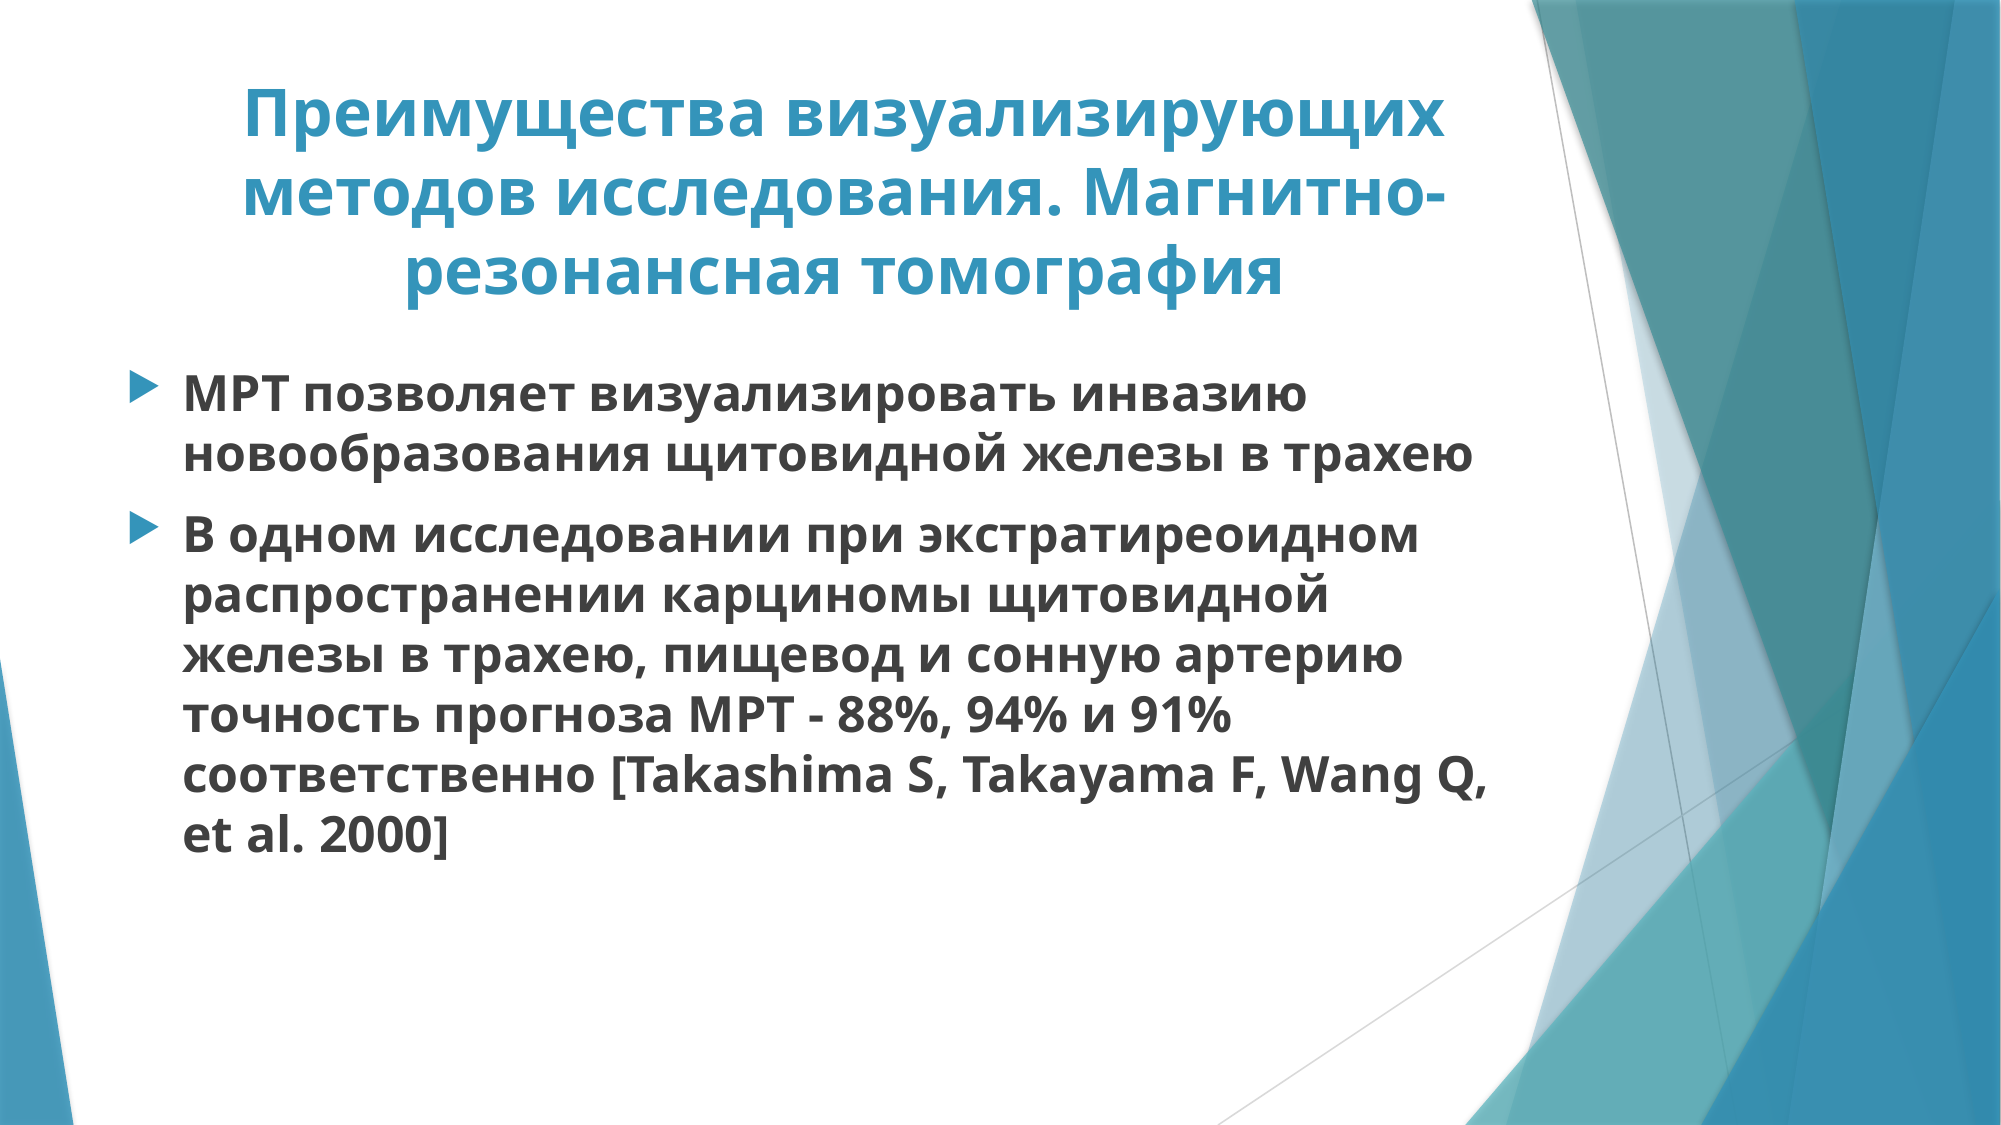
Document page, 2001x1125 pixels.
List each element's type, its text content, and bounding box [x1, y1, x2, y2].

text_box Преимущества визуализирующих методов исследования. Магнитно-резонансная томография [83, 63, 1606, 390]
list МРТ позволяет визуализировать инвазию новообразования щитовидной железы в трахею В одном исследовании при экстратиреоидном распространении карциномы щитовидной железы в трахею, пищевод и сонную артерию точность прогноза МРТ - 88%, 94% и 91% соответственно [Takashima S, Takayama F, Wang Q, et al. 2000] [111, 390, 1522, 992]
